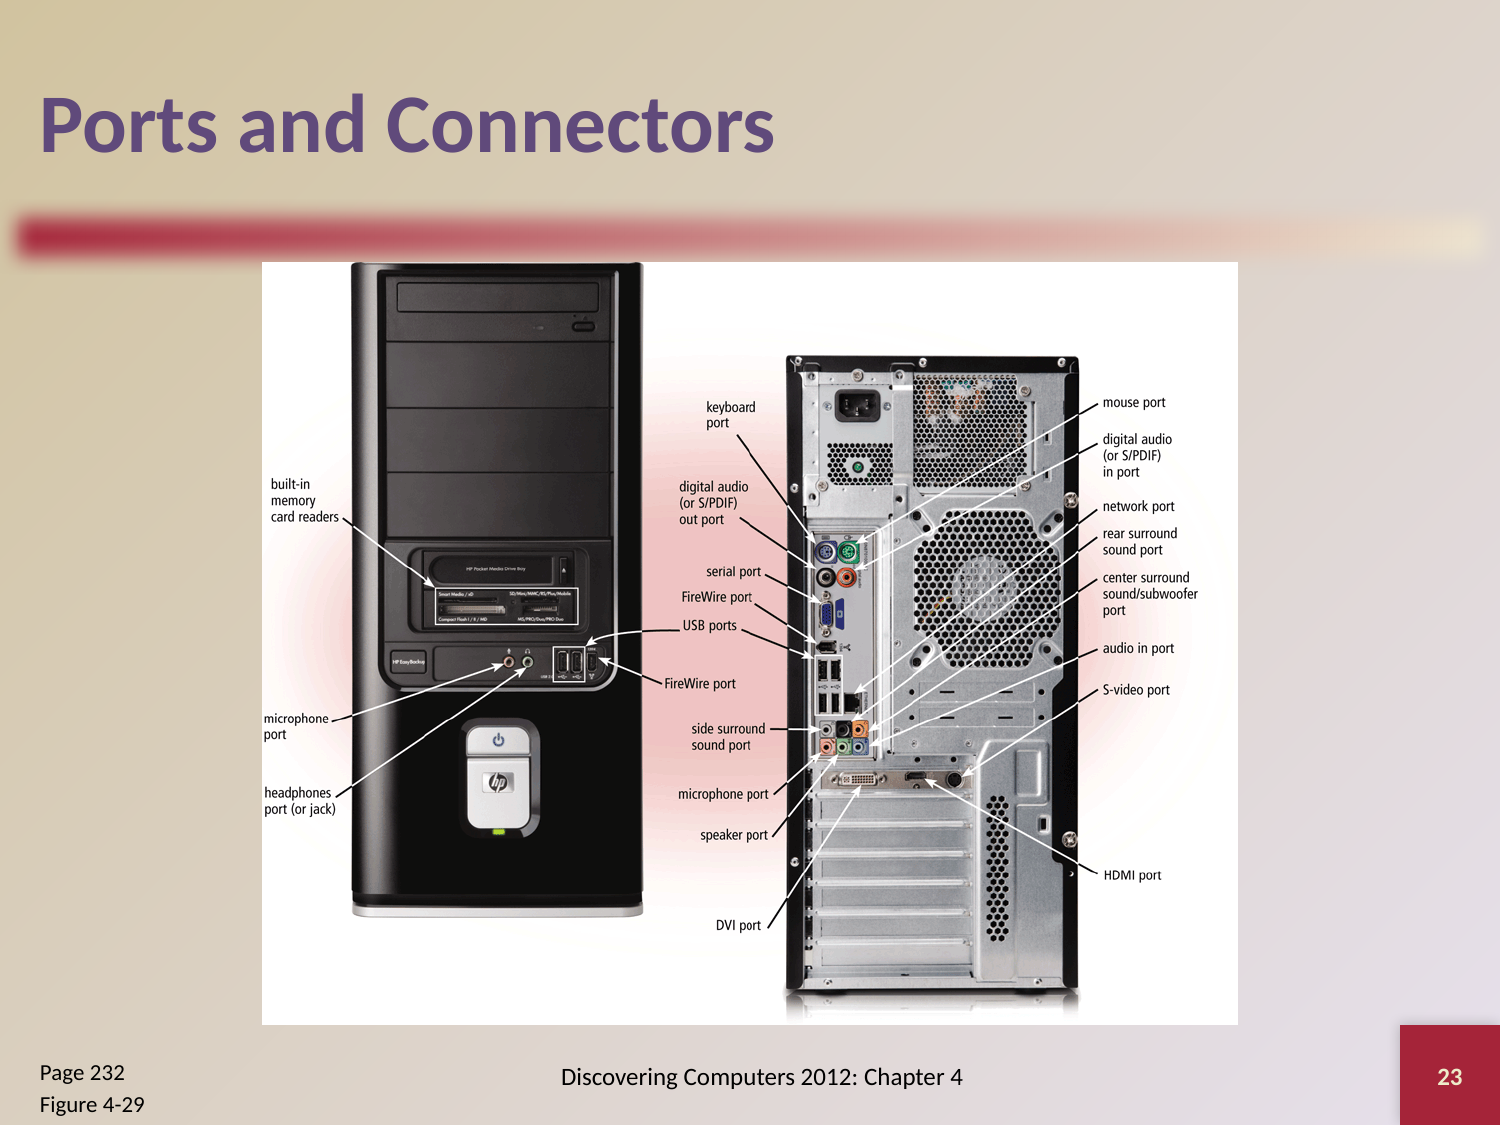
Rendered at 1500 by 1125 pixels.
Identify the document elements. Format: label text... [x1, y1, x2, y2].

title Ports and Connectors [24, 24, 1475, 213]
footer Discovering Computers 2012: Chapter 4 [450, 1037, 1075, 1113]
slide_number 23 [1400, 1025, 1500, 1125]
list Page 232 Figure 4-29 [24, 1050, 300, 1125]
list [262, 262, 1238, 1026]
